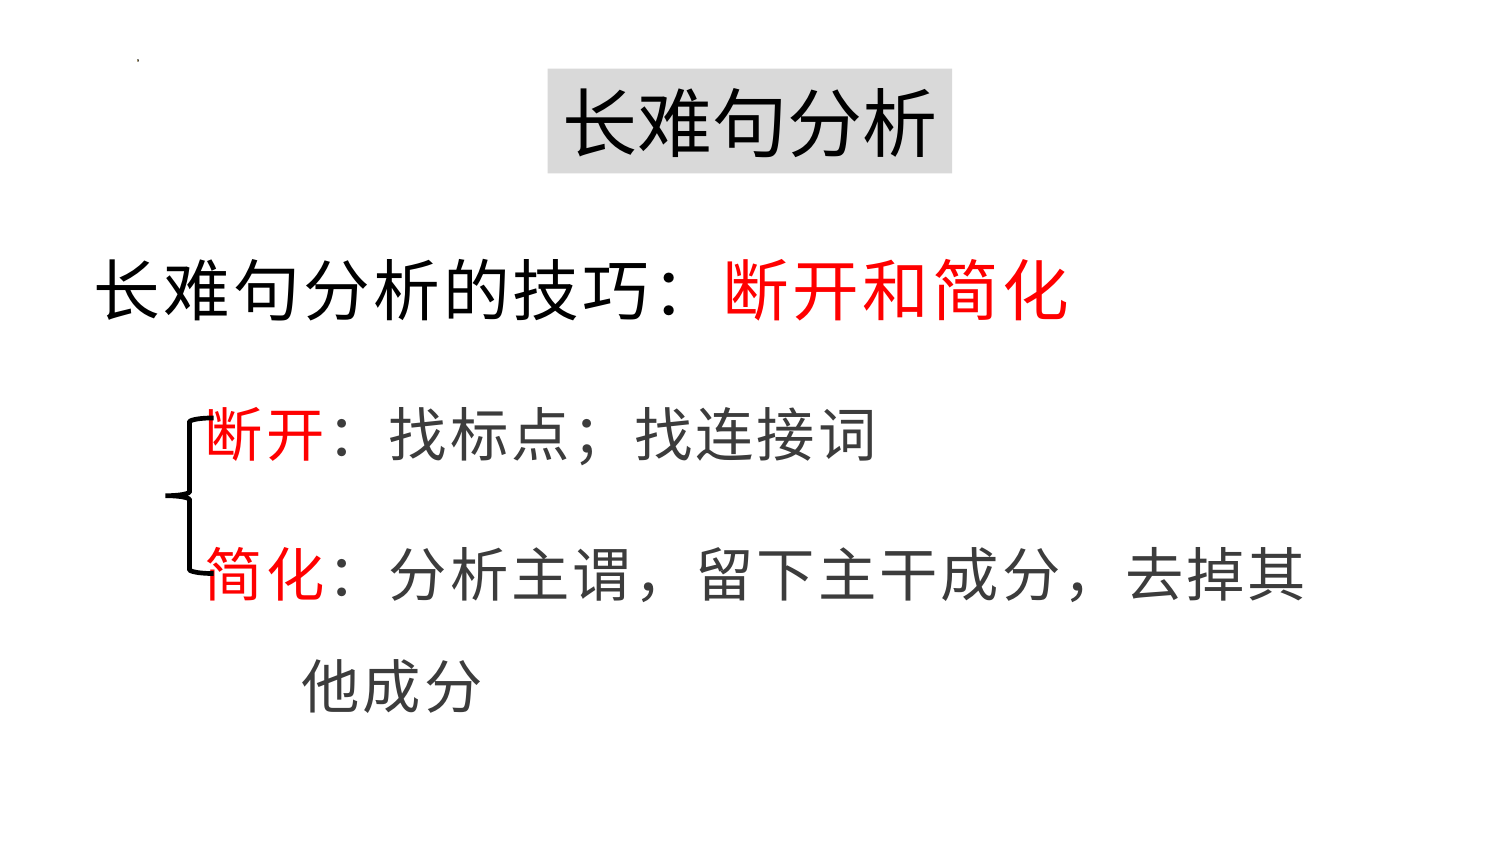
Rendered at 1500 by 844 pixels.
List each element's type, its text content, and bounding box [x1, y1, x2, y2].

text_box [165, 417, 214, 575]
list 长难句分析的技巧：断开和简化 断开：找标点；找连接词 简化：分析主谓，留下主干成分，去掉其 他成分 [78, 217, 1422, 700]
text_box 长难句分析 [547, 68, 953, 174]
